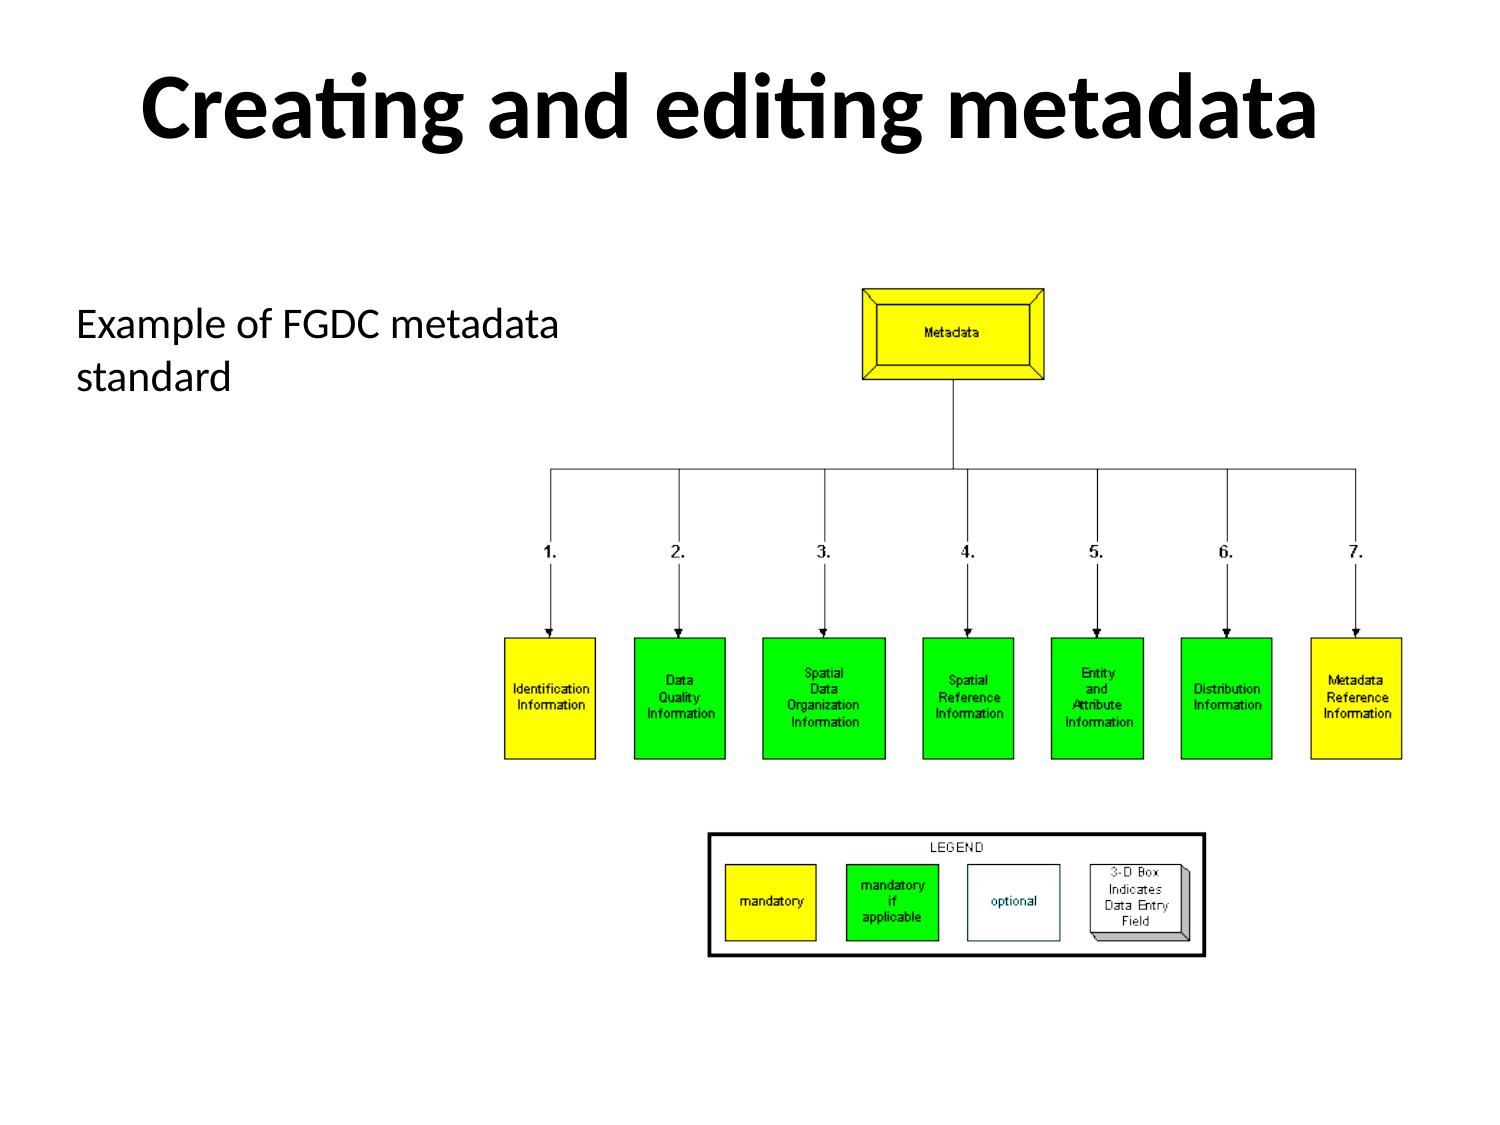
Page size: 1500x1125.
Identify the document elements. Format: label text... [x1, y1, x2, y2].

text_box Example of FGDC metadata standard [61, 287, 489, 408]
text_box Creating and editing metadata [126, 37, 1410, 165]
picture [494, 255, 1410, 965]
